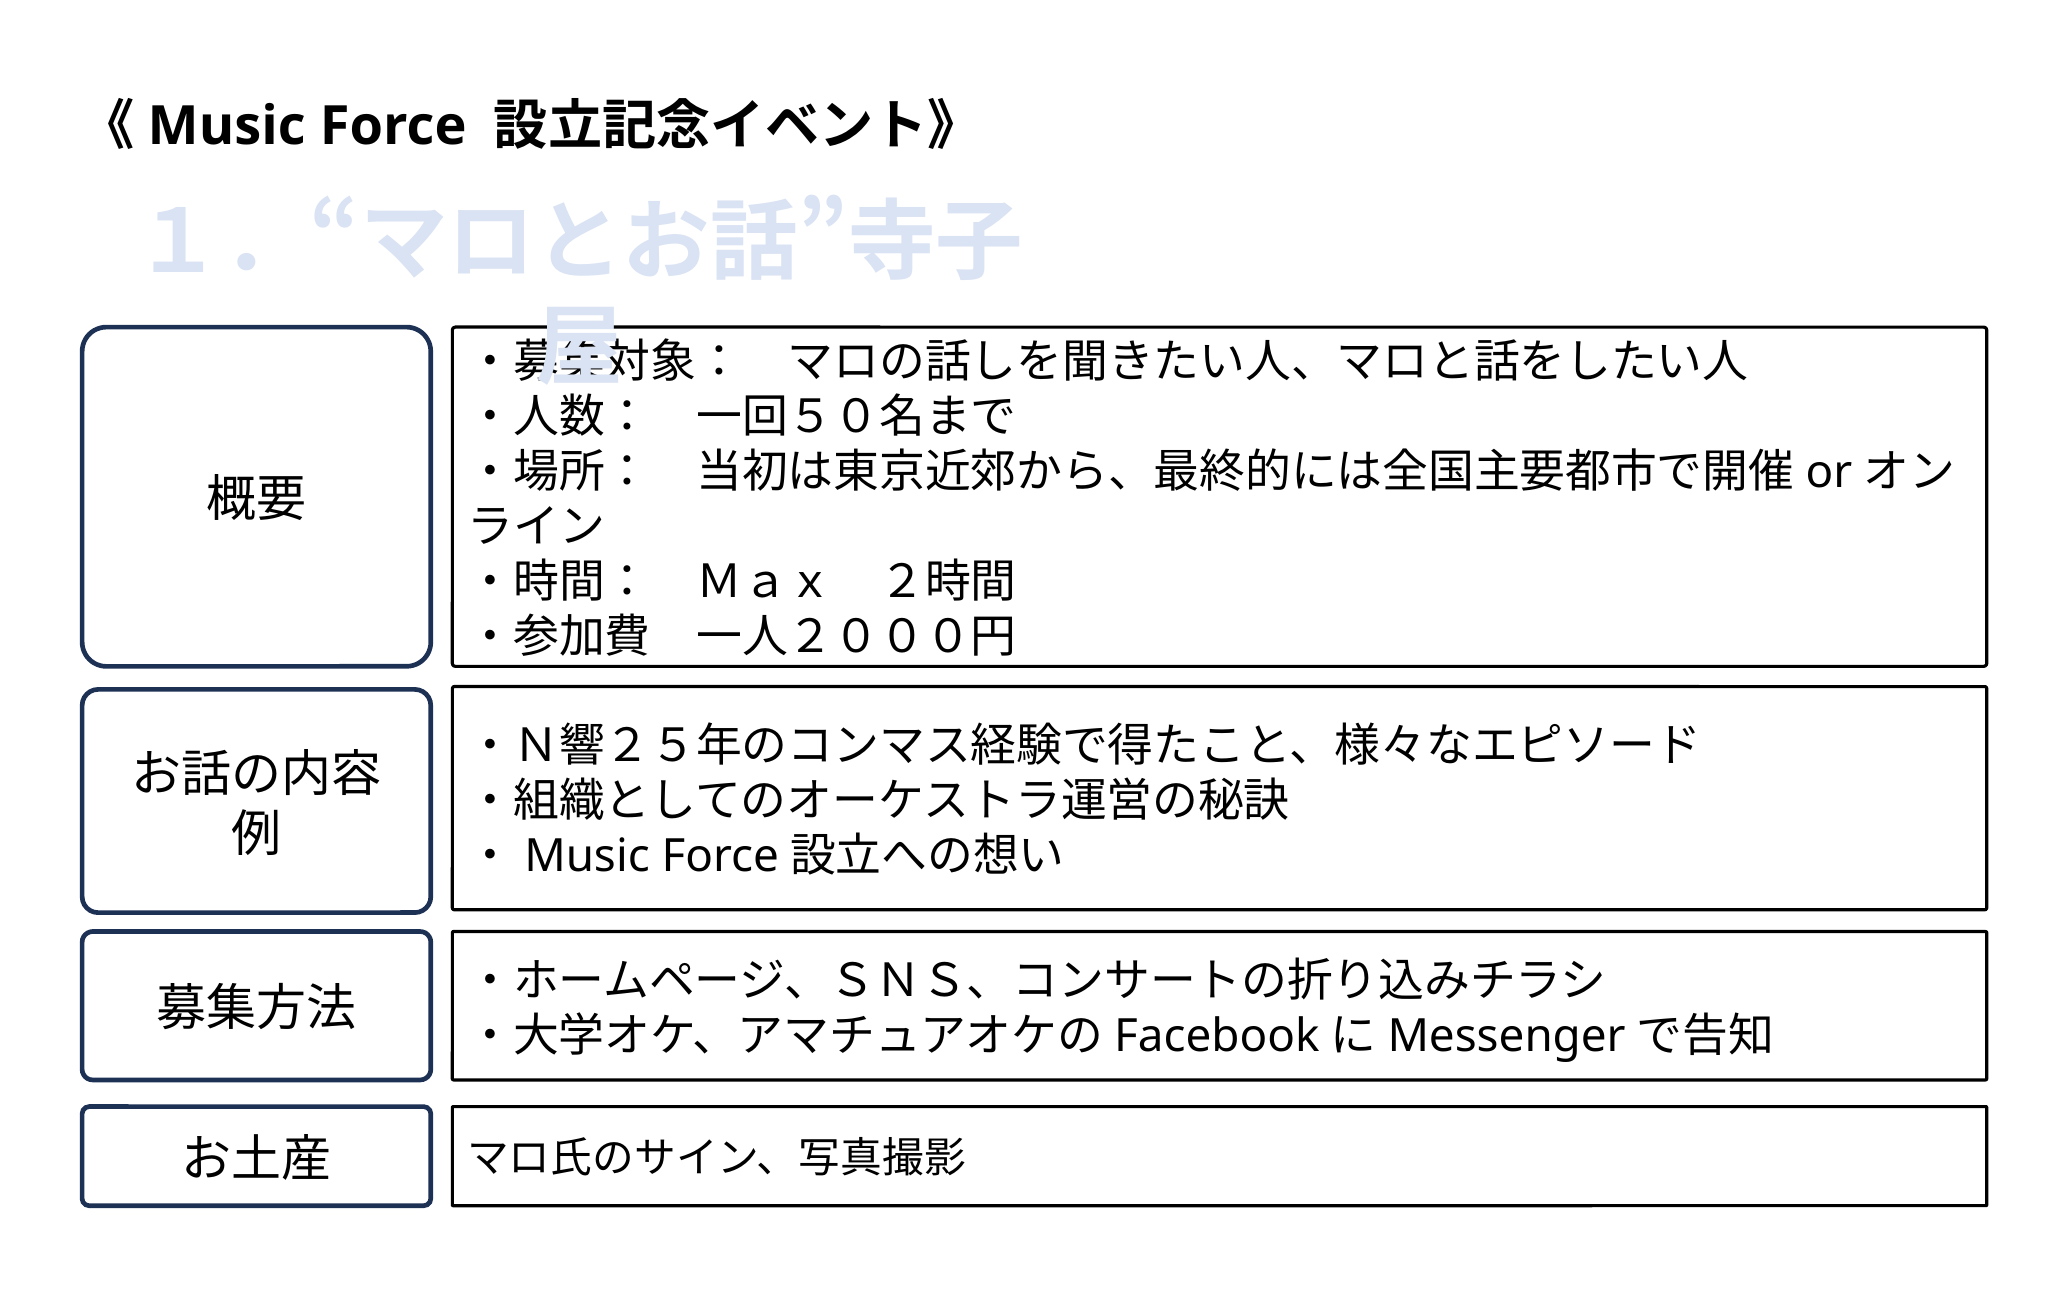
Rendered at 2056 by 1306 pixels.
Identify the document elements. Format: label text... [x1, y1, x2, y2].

text_box マロ氏のサイン、写真撮影 [451, 1105, 1988, 1207]
text_box お土産 [81, 1105, 432, 1207]
text_box 《Music Force 設立記念イベント》 [33, 72, 1029, 174]
text_box １．“マロとお話”寺子屋 [82, 177, 1076, 403]
text_box お話の内容 例 [81, 688, 432, 914]
text_box ・ホームページ、ＳＮＳ、コンサートの折り込みチラシ ・大学オケ、アマチュアオケのFacebookにMessengerで告知 [451, 930, 1988, 1081]
text_box ・Ｎ響２５年のコンマス経験で得たこと、様々なエピソード ・組織としてのオーケストラ運営の秘訣 ・Music Force設立への想い [451, 685, 1988, 911]
text_box ・募集対象： マロの話しを聞きたい人、マロと話をしたい人 ・人数： 一回５０名まで ・場所： 当初は東京近郊から、最終的には全国主要都市で開催orオンライン ・時間： Ｍａｘ ２時間 ・参加費 一人２０００円 [451, 326, 1988, 668]
text_box 概要 [81, 344, 432, 668]
text_box 募集方法 [81, 930, 432, 1081]
